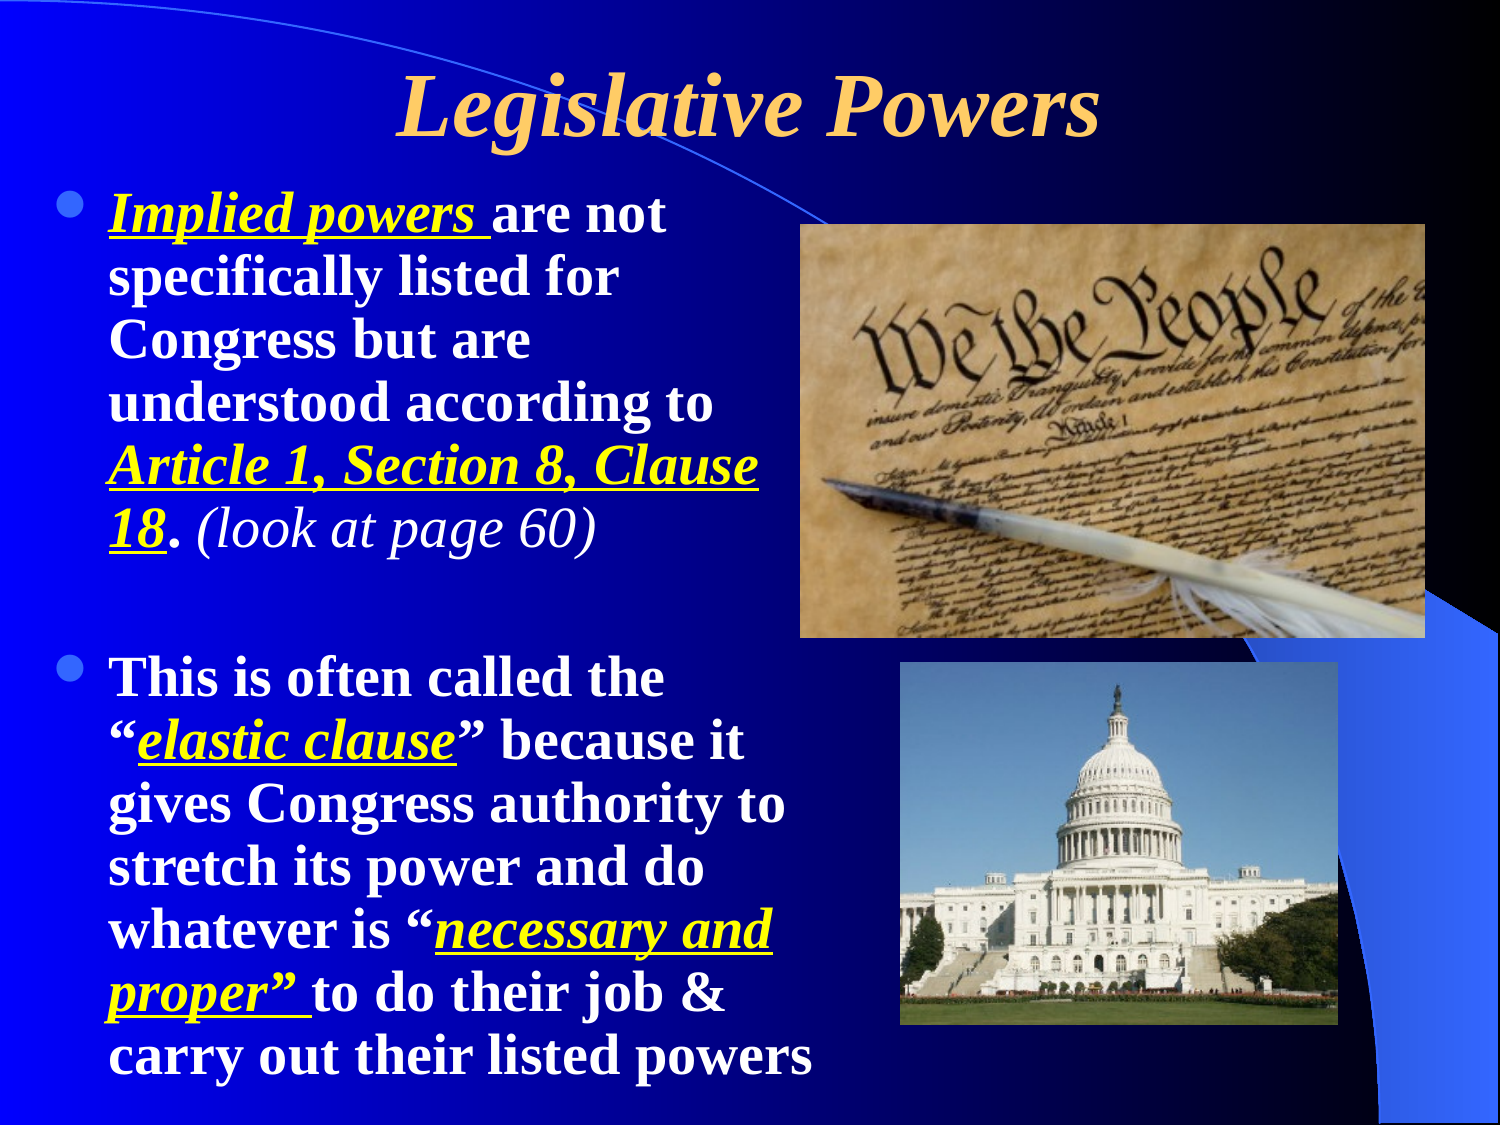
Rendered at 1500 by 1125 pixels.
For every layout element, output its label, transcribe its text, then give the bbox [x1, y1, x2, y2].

picture [899, 662, 1338, 1026]
title Legislative Powers [112, 24, 1388, 176]
list Implied powers are not specifically listed for Congress but are understood according to Article 1, Section 8, Clause 18. (look at page 60) This is often called the “elastic clause” because it gives Congress authority to stretch its power and do whatever is “necessary and proper” to do their job & carry out their listed powers [37, 174, 838, 1001]
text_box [799, 224, 1426, 638]
